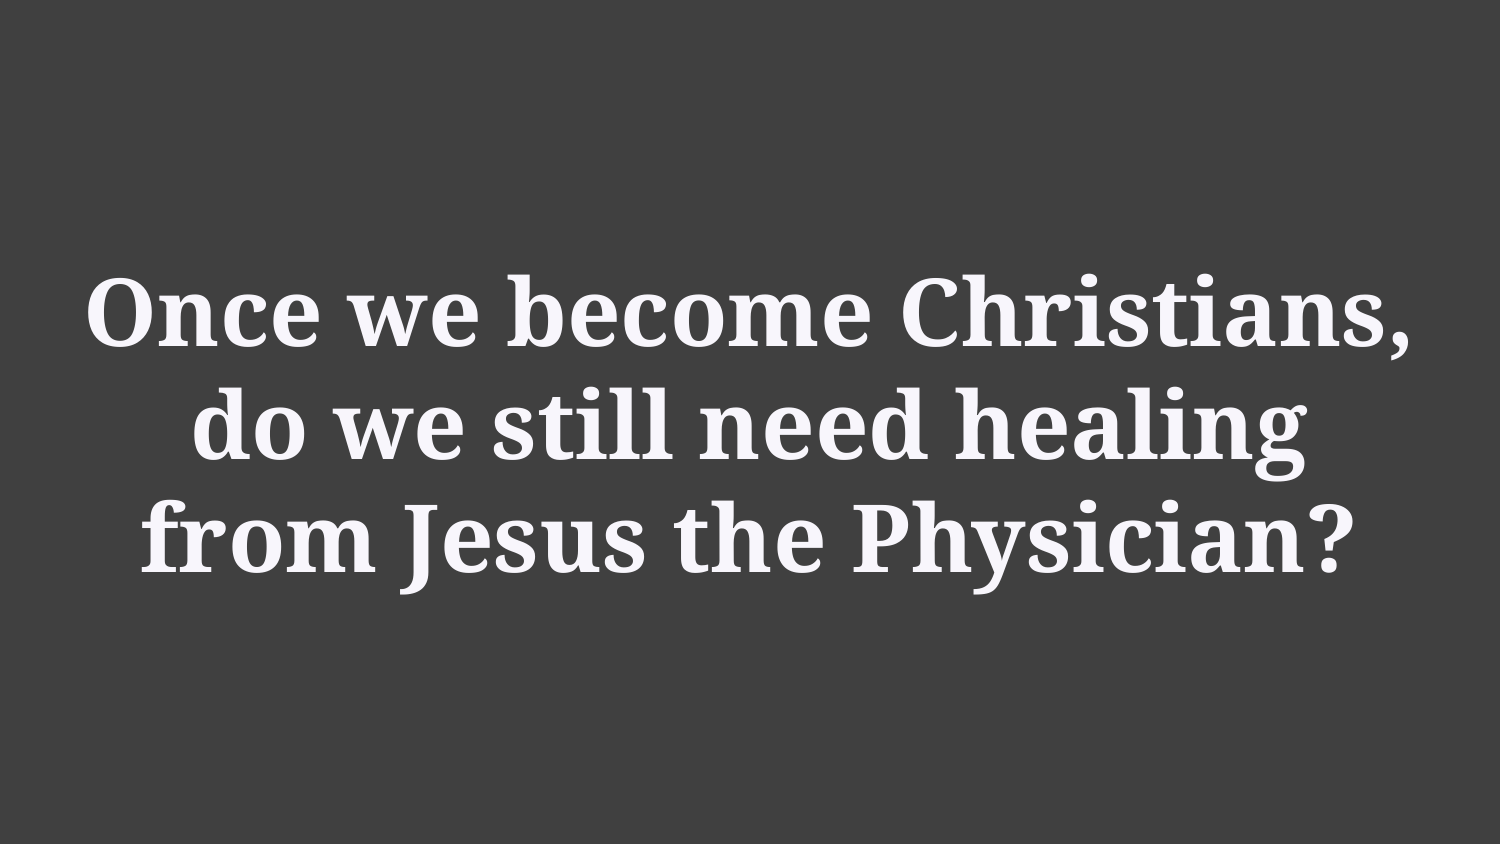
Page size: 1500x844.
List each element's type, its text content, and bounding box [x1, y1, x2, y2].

title Once we become Christians, do we still need healing from Jesus the Physician? [67, 205, 1433, 639]
